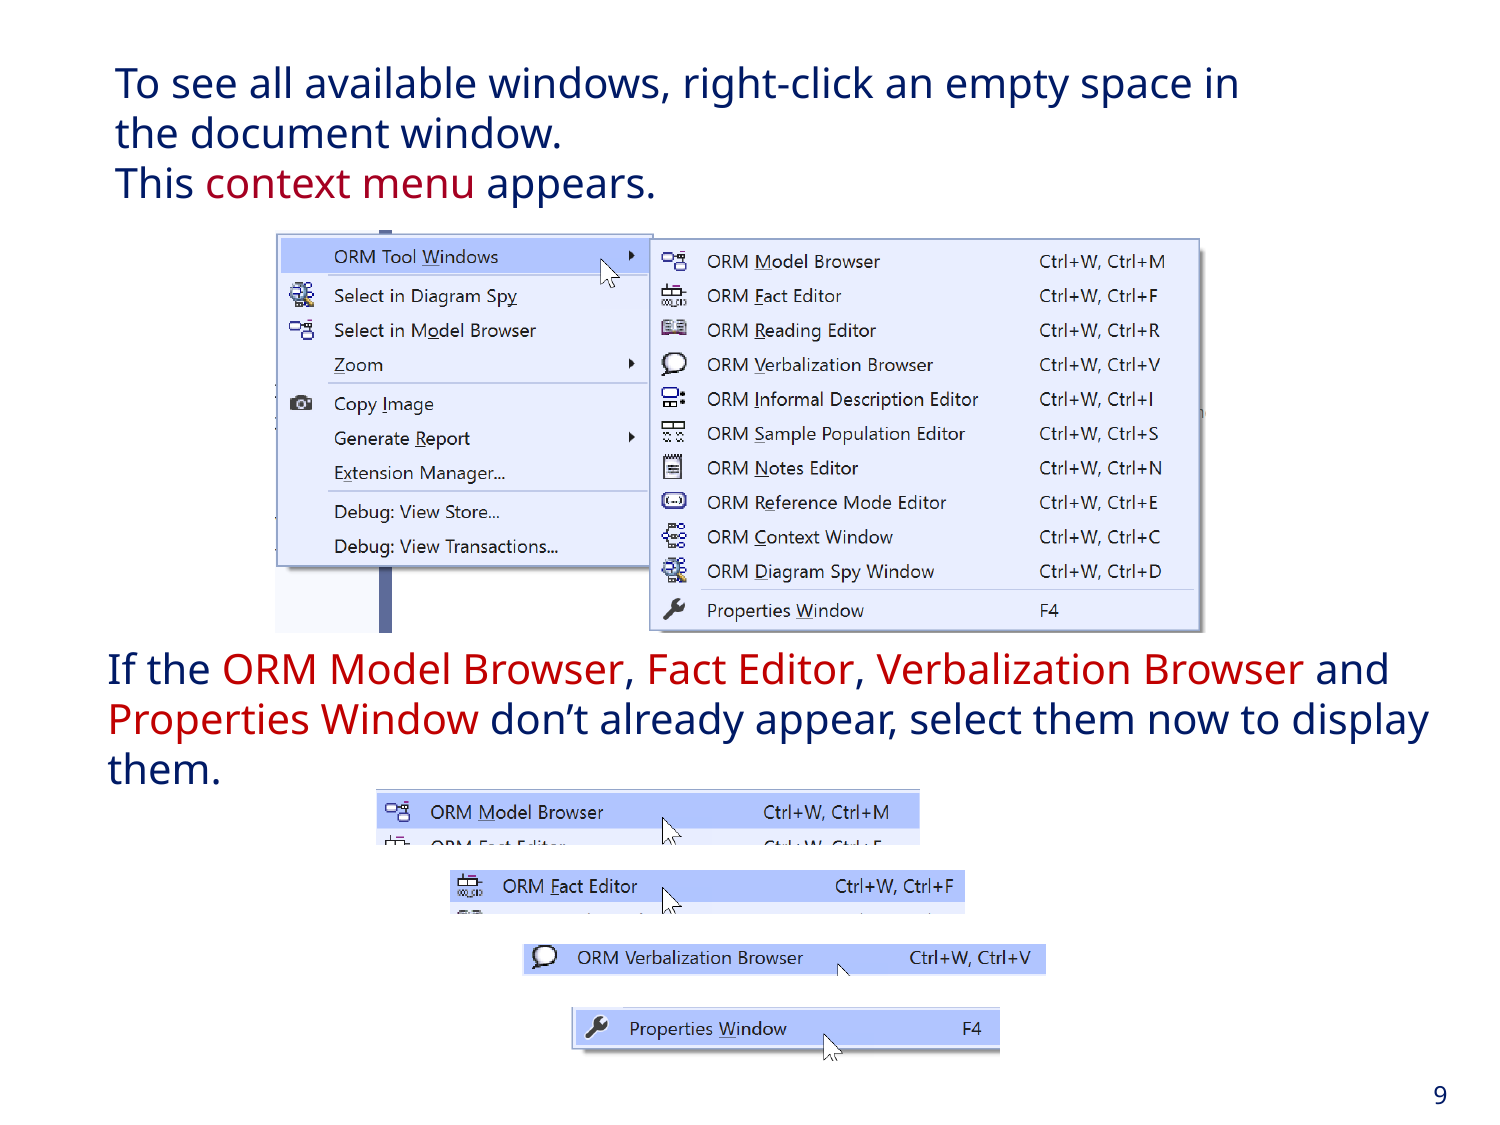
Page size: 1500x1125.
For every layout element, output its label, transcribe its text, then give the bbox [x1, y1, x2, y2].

text_box If the ORM Model Browser, Fact Editor, Verbalization Browser and Properties Window don’t already appear, select them now to display them. [92, 635, 1462, 801]
picture [449, 870, 965, 914]
picture [376, 789, 920, 845]
slide_number 9 [1112, 1071, 1463, 1125]
text_box To see all available windows, right-click an empty space in the document window. This context menu appears. [99, 49, 1275, 215]
picture [568, 1007, 1001, 1062]
picture [522, 943, 1047, 976]
picture [274, 229, 1206, 633]
